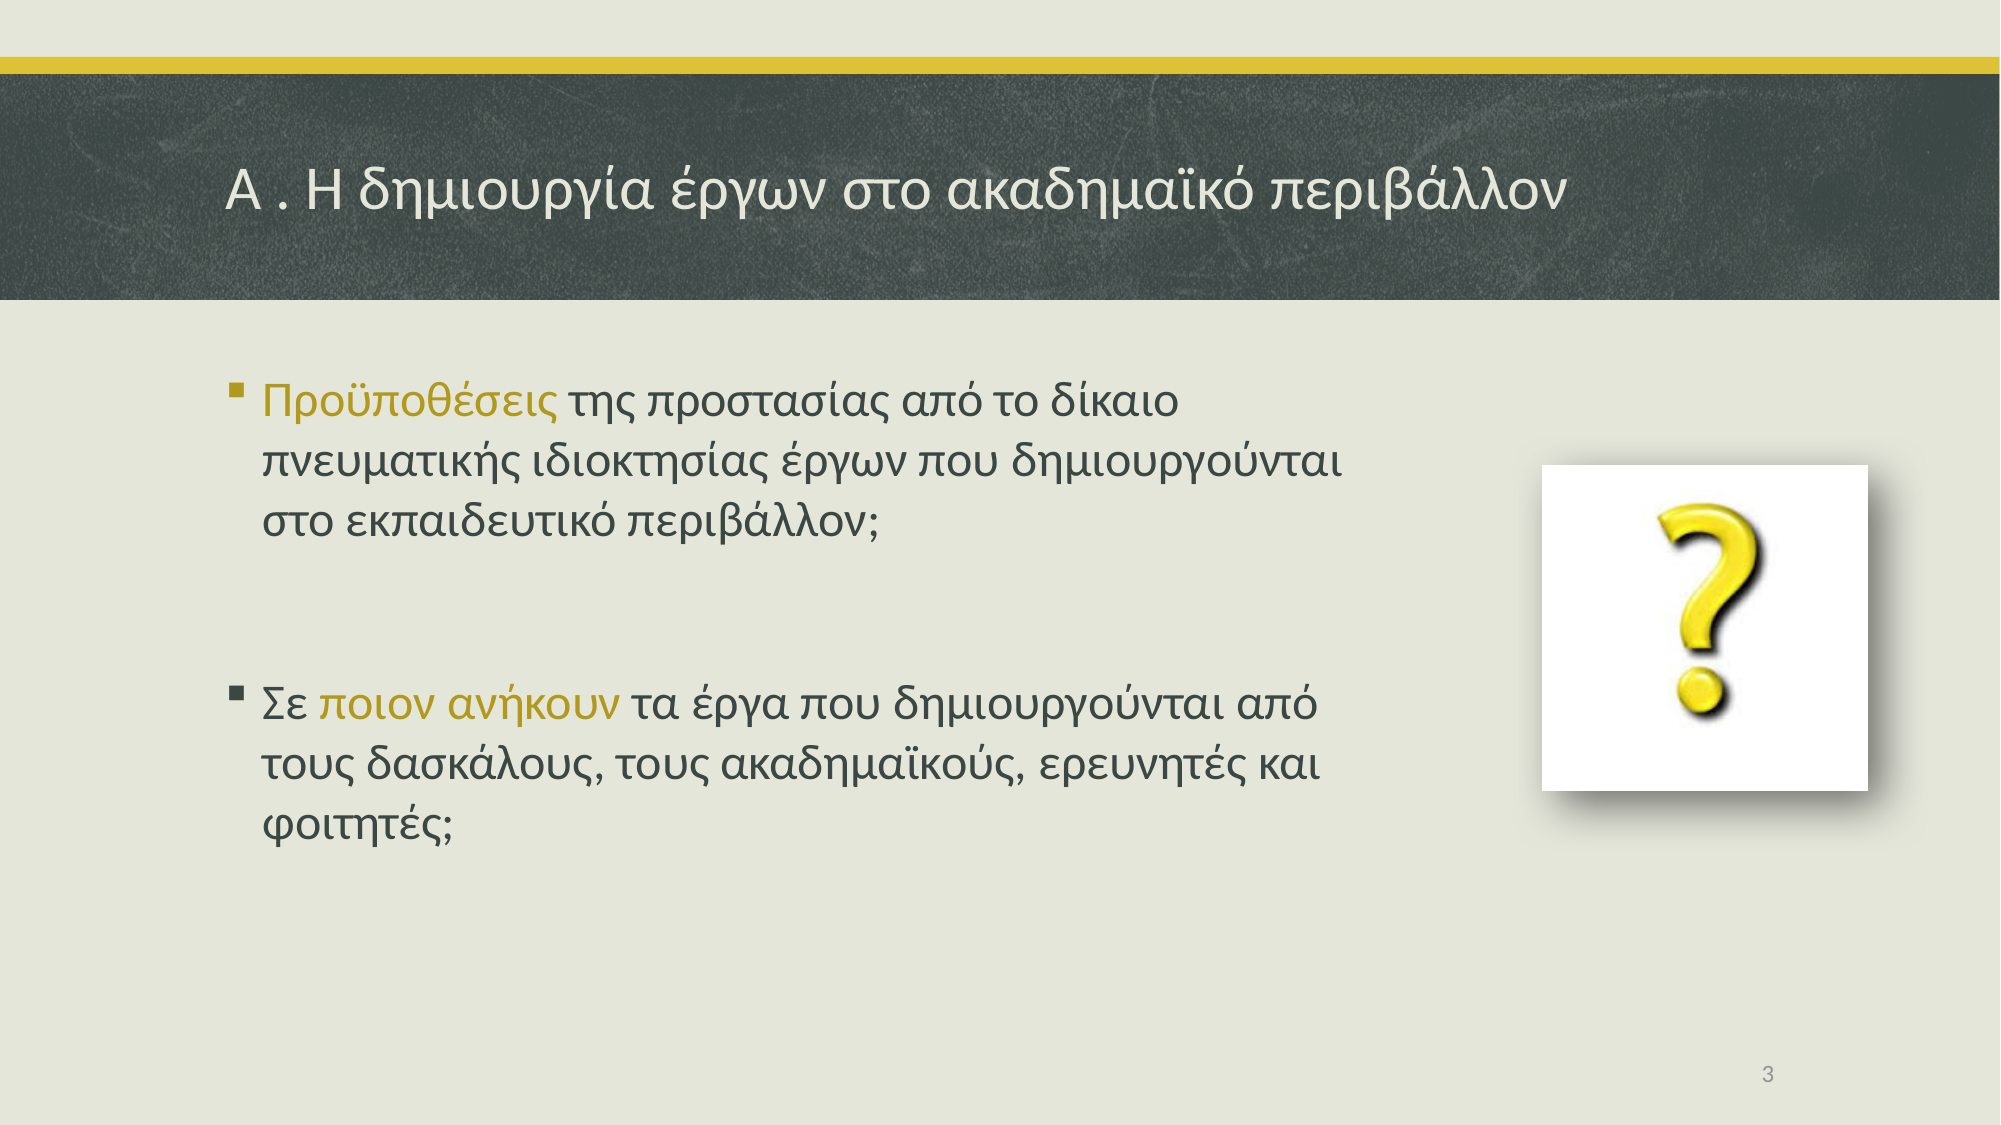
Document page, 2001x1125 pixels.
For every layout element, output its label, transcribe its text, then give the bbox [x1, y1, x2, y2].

picture [1542, 465, 1868, 791]
title Α . Η δημιουργία έργων στο ακαδημαϊκό περιβάλλον [210, 76, 1790, 300]
slide_number 3 [1466, 1042, 1790, 1103]
picture [0, 74, 2000, 300]
list Προϋποθέσεις της προστασίας από το δίκαιο πνευματικής ιδιοκτησίας έργων που δημιουργούνται στο εκπαιδευτικό περιβάλλον; Σε ποιον ανήκουν τα έργα που δημιουργούνται από τους δασκάλους, τους ακαδημαϊκούς, ερευνητές και φοιτητές; [210, 359, 1364, 1014]
